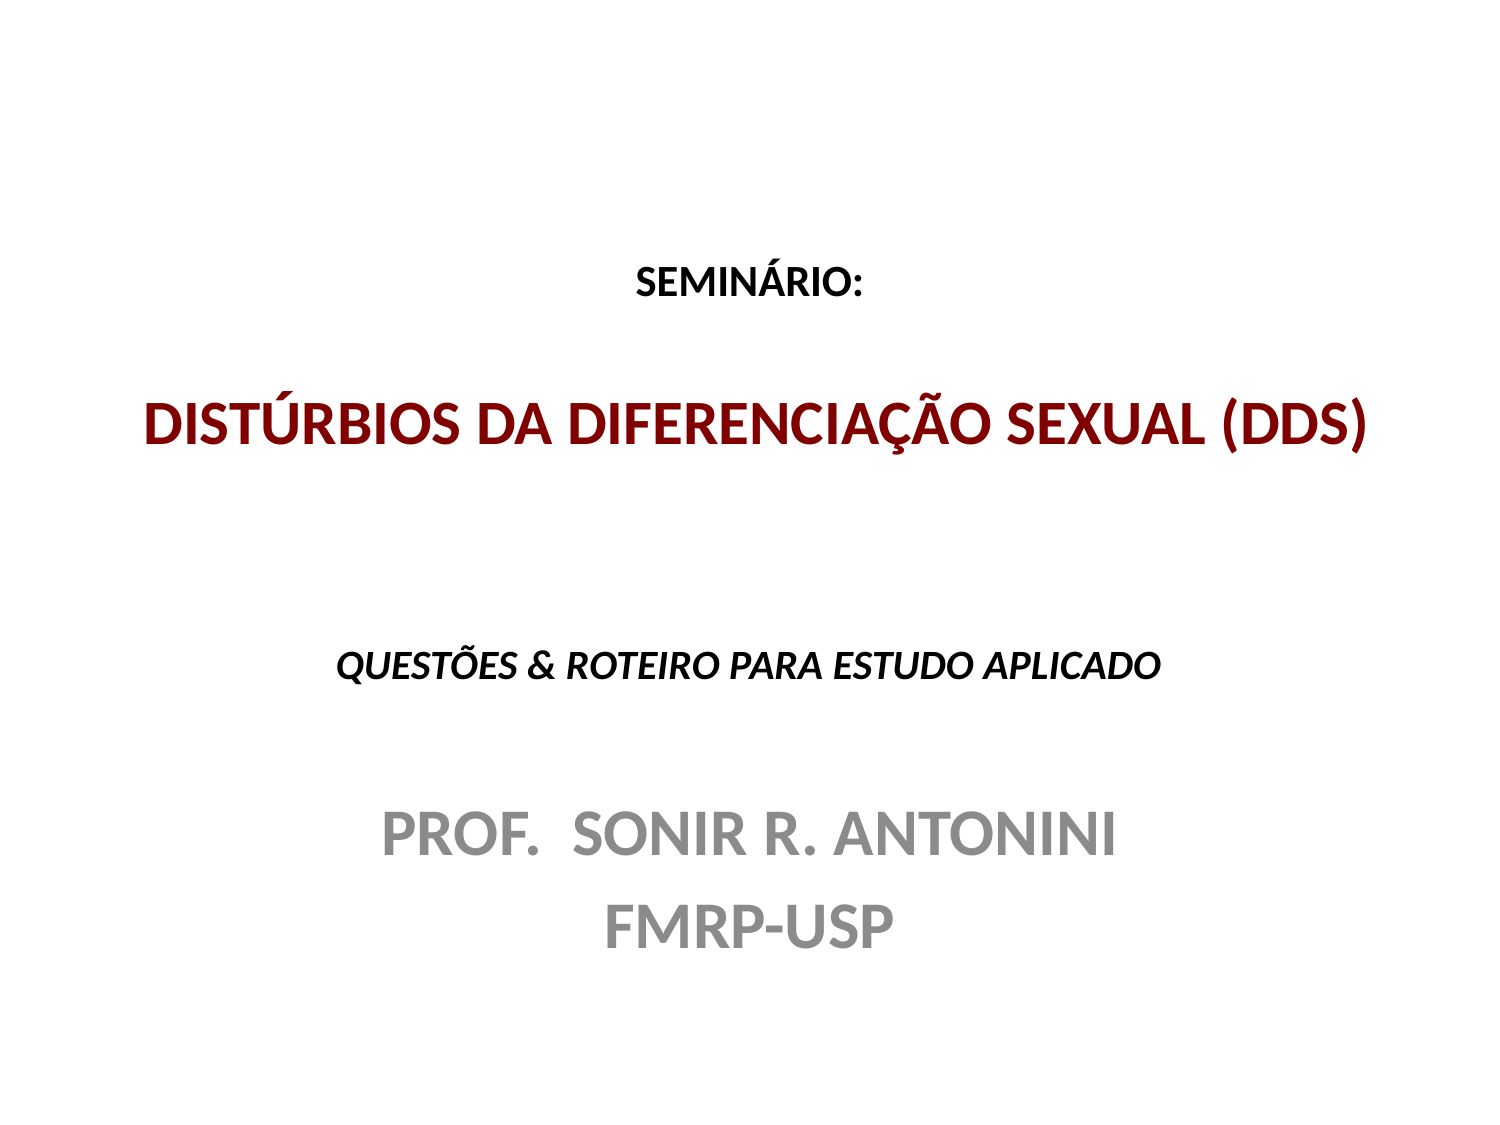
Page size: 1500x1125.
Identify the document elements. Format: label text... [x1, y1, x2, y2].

text_box QUESTÕES & ROTEIRO PARA ESTUDO APLICADO [242, 630, 1255, 695]
title SEMINÁRIO: DISTÚRBIOS DA DIFERENCIAÇÃO SEXUAL (DDS) [112, 234, 1388, 476]
subtitle PROF. SONIR R. ANTONINI FMRP-USP [225, 781, 1275, 1069]
